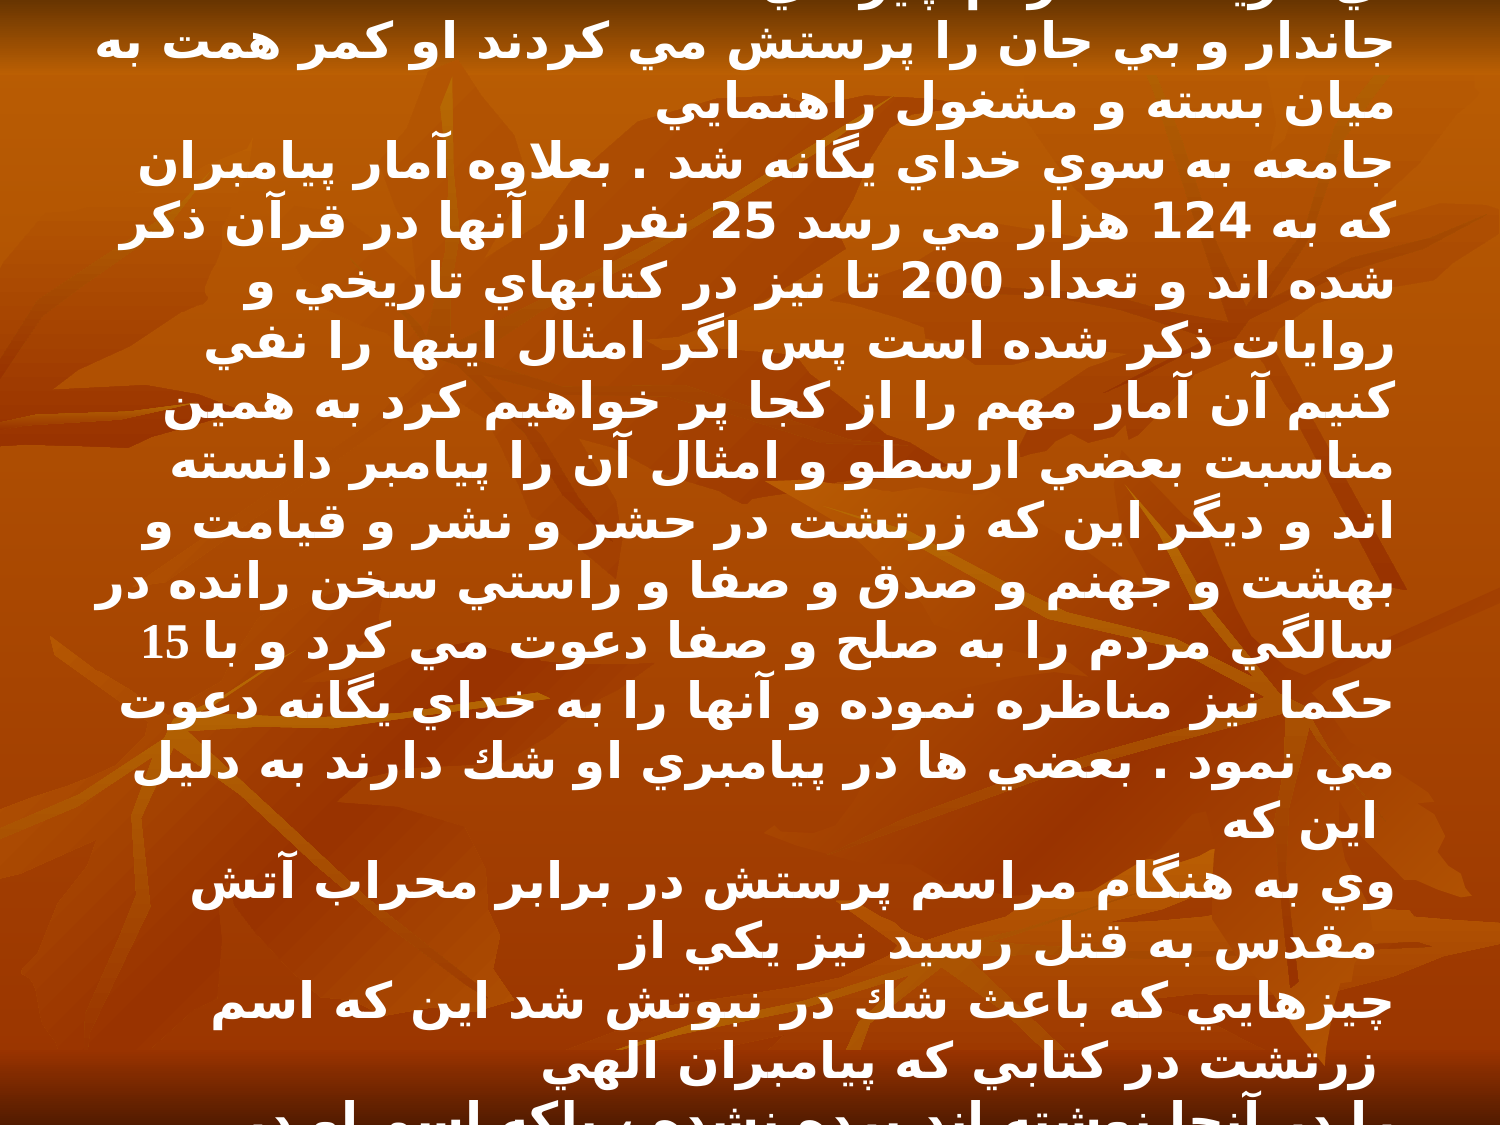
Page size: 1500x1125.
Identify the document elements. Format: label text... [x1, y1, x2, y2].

text_box آيا زرتشت پيامبر بود يا نه ؟ بعضي او را پيامبر مي دانند به علت اينكه در آن دوره ي تاريك كه مردم چيزهاي جاندار و بي جان را پرستش مي كردند او كمر همت به ميان بسته و مشغول راهنمايي جامعه به سوي خداي يگانه شد . بعلاوه آمار پيامبران كه به 124 هزار مي رسد 25 نفر از آنها در قرآن ذكر شده اند و تعداد 200 تا نيز در كتابهاي تاريخي و روايات ذكر شده است پس اگر امثال اينها را نفي كنيم آن آمار مهم را از كجا پر خواهيم كرد به همين مناسبت بعضي ارسطو و امثال آن را پيامبر دانسته اند و ديگر اين كه زرتشت در حشر و نشر و قيامت و بهشت و جهنم و صدق و صفا و راستي سخن رانده در 15 سالگي مردم را به صلح و صفا دعوت مي كرد و با حكما نيز مناظره نموده و آنها را به خداي يگانه دعوت مي نمود . بعضي ها در پيامبري او شك دارند به دليل اين كه وي به هنگام مراسم پرستش در برابر محراب آتش مقدس به قتل رسيد نيز يكي از چيزهايي كه باعث شك در نبوتش شد اين كه اسم زرتشت در كتابي كه پيامبران الهي را در آنجا نوشته اند برده نشده ، بلكه اسم او در كتابهايي است كه اسم هوشنگ و سيامك و كيومرث و غير آنها از پادشاهان و ستمگران در آن هست . [76, 0, 1412, 1125]
